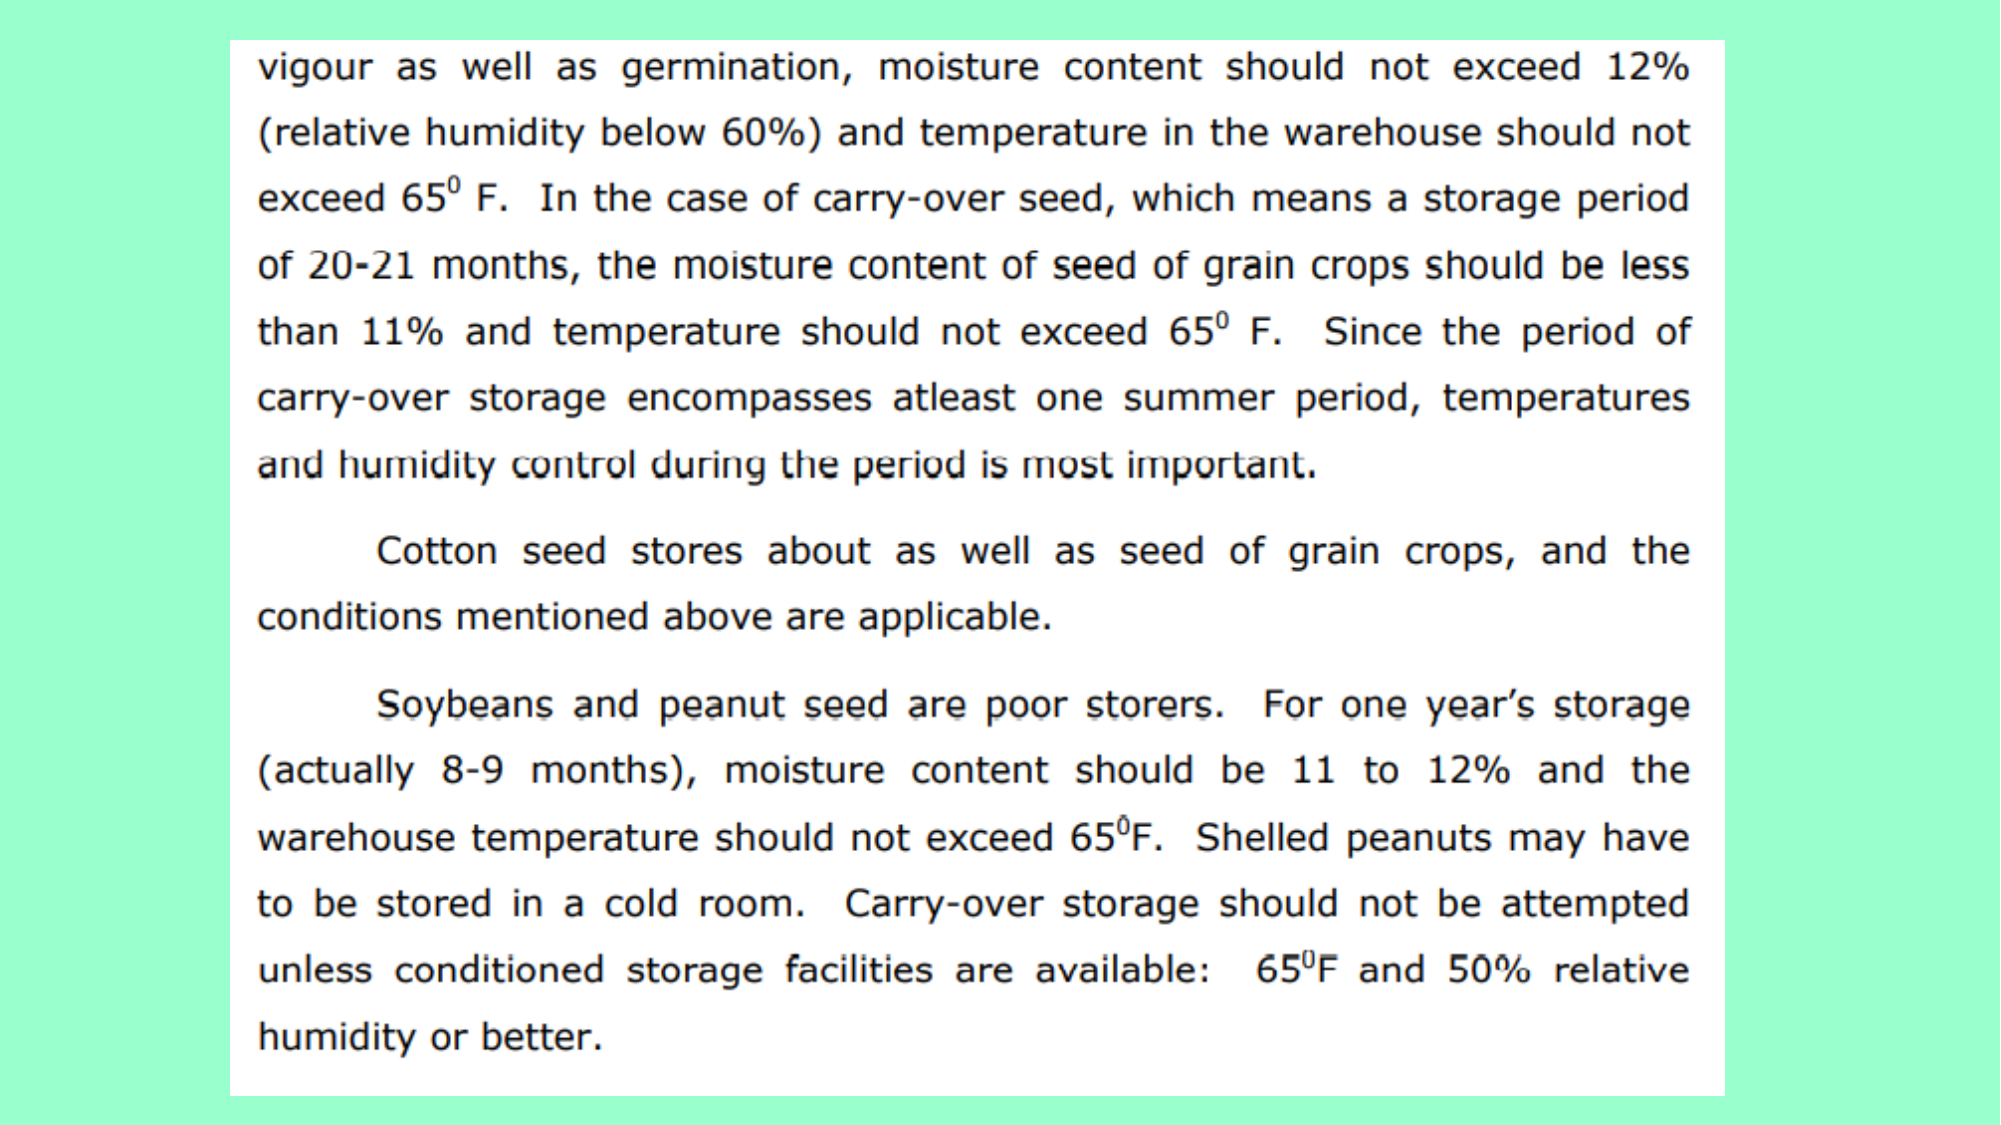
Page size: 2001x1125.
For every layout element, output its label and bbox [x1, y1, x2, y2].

picture [229, 40, 1726, 1097]
